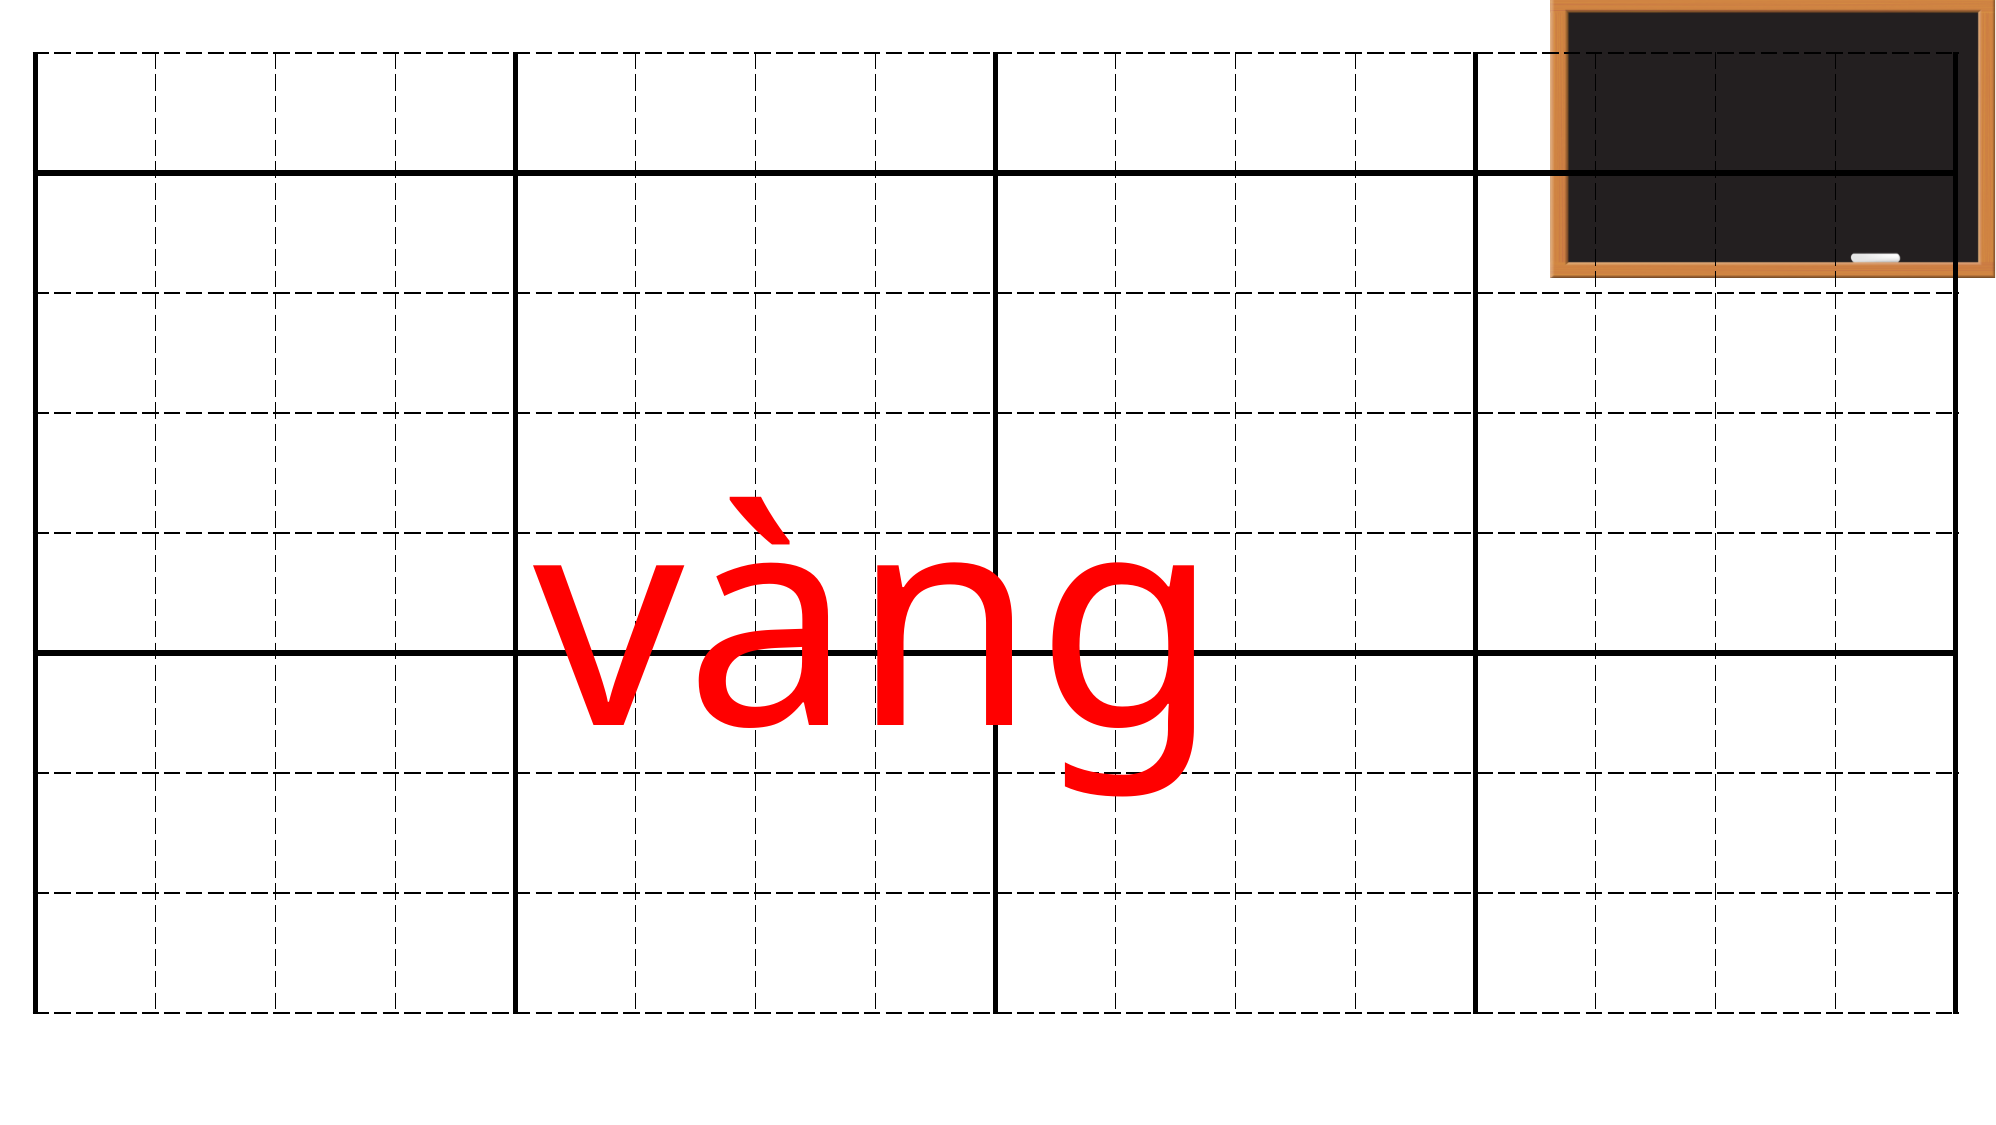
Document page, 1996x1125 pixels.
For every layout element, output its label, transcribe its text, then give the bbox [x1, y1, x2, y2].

table_cell [635, 893, 755, 1013]
table_header [755, 53, 875, 170]
table_header [1115, 53, 1235, 170]
table_cell [635, 795, 755, 893]
table_cell [395, 533, 513, 650]
table_cell [275, 413, 395, 533]
table_cell [275, 533, 395, 650]
table_cell [38, 893, 155, 1013]
table_cell [38, 773, 155, 893]
table_cell [1478, 533, 1595, 650]
table_cell [875, 893, 993, 1013]
text_box vàng [514, 417, 1403, 795]
table_cell [395, 413, 513, 533]
table_cell [998, 893, 1115, 1013]
table_cell [1595, 893, 1715, 1013]
table_cell [635, 176, 755, 293]
table_cell [1235, 176, 1355, 293]
picture [1550, 0, 1996, 278]
table_cell [1715, 293, 1835, 413]
table_header [155, 53, 275, 170]
table_cell [1355, 893, 1473, 1013]
table_cell [1115, 893, 1235, 1013]
table_cell [1715, 893, 1835, 1013]
table_cell [275, 893, 395, 1013]
table_cell [1236, 413, 1355, 417]
table_cell [1835, 293, 1953, 413]
table_cell [755, 176, 875, 293]
table_cell [1595, 293, 1715, 413]
table_cell [756, 413, 875, 417]
table_header [1355, 53, 1473, 170]
table_cell [1595, 533, 1715, 650]
table_cell [275, 293, 395, 413]
table_cell [1235, 795, 1355, 893]
table_cell [1235, 893, 1355, 1013]
table_cell [755, 293, 875, 413]
table_cell [1835, 773, 1953, 893]
table_cell [155, 413, 275, 533]
table_cell [1715, 286, 1835, 293]
table_cell [518, 176, 635, 293]
table_cell [155, 293, 275, 413]
table_cell [1235, 293, 1355, 413]
table_cell [755, 893, 875, 1013]
table_cell [38, 533, 155, 650]
table_cell [1715, 533, 1835, 650]
table_cell [1355, 773, 1473, 893]
table_cell [38, 176, 155, 293]
table_cell [1715, 773, 1835, 893]
table_cell [1715, 413, 1835, 533]
table_cell [1355, 293, 1473, 413]
table_cell [395, 176, 513, 293]
table_header [395, 53, 513, 170]
table_cell [1835, 286, 1953, 293]
table_header [518, 53, 635, 170]
table_cell [395, 773, 513, 893]
table_cell [1595, 773, 1715, 893]
table_header [875, 53, 993, 170]
table_cell [1478, 773, 1595, 893]
table_cell [395, 656, 513, 773]
table_cell [518, 795, 635, 893]
table_header [38, 53, 155, 170]
table_cell [1715, 656, 1835, 773]
table_cell [275, 773, 395, 893]
table_cell [1115, 176, 1235, 293]
table_cell [38, 413, 155, 533]
table_cell [38, 293, 155, 413]
table_cell [1115, 293, 1235, 413]
table_cell [1115, 795, 1235, 893]
table_cell [1835, 413, 1953, 533]
table_cell [155, 893, 275, 1013]
table_cell [875, 795, 993, 893]
table_cell [1835, 533, 1953, 650]
table_cell [1595, 656, 1715, 773]
table_header [1478, 53, 1545, 170]
table_cell [518, 893, 635, 1013]
table_cell [155, 533, 275, 650]
table_cell [1478, 176, 1595, 293]
table_header [1235, 53, 1355, 170]
table_cell [275, 176, 395, 293]
table_cell [635, 293, 755, 413]
table_cell [1835, 656, 1953, 773]
table_cell [155, 176, 275, 293]
table_cell [1478, 656, 1595, 773]
table_cell [155, 656, 275, 773]
table_cell [395, 293, 513, 413]
table_cell [998, 176, 1115, 293]
table_header [635, 53, 755, 170]
table_cell [636, 413, 755, 417]
table_cell [1403, 533, 1473, 650]
table_cell [998, 795, 1115, 893]
table_cell [1478, 413, 1595, 533]
table_cell [1116, 413, 1235, 417]
table_cell [155, 773, 275, 893]
table_cell [1478, 893, 1595, 1013]
table_cell [876, 413, 993, 417]
table_cell [998, 413, 1115, 417]
table_cell [518, 293, 635, 413]
table_cell [875, 293, 993, 413]
table_cell [1403, 656, 1473, 773]
table_cell [1595, 413, 1715, 533]
table_cell [275, 656, 395, 773]
table_cell [755, 795, 875, 893]
table_cell [1355, 176, 1473, 293]
table_cell [1835, 893, 1953, 1013]
table_header [998, 53, 1115, 170]
table_cell [1595, 286, 1715, 293]
table_cell [38, 656, 155, 773]
table_cell [1478, 293, 1595, 413]
table_cell [518, 413, 635, 417]
table_header [275, 53, 395, 170]
table_cell [1356, 413, 1473, 533]
table_cell [395, 893, 513, 1013]
table_cell [875, 176, 993, 293]
table_cell [998, 293, 1115, 413]
